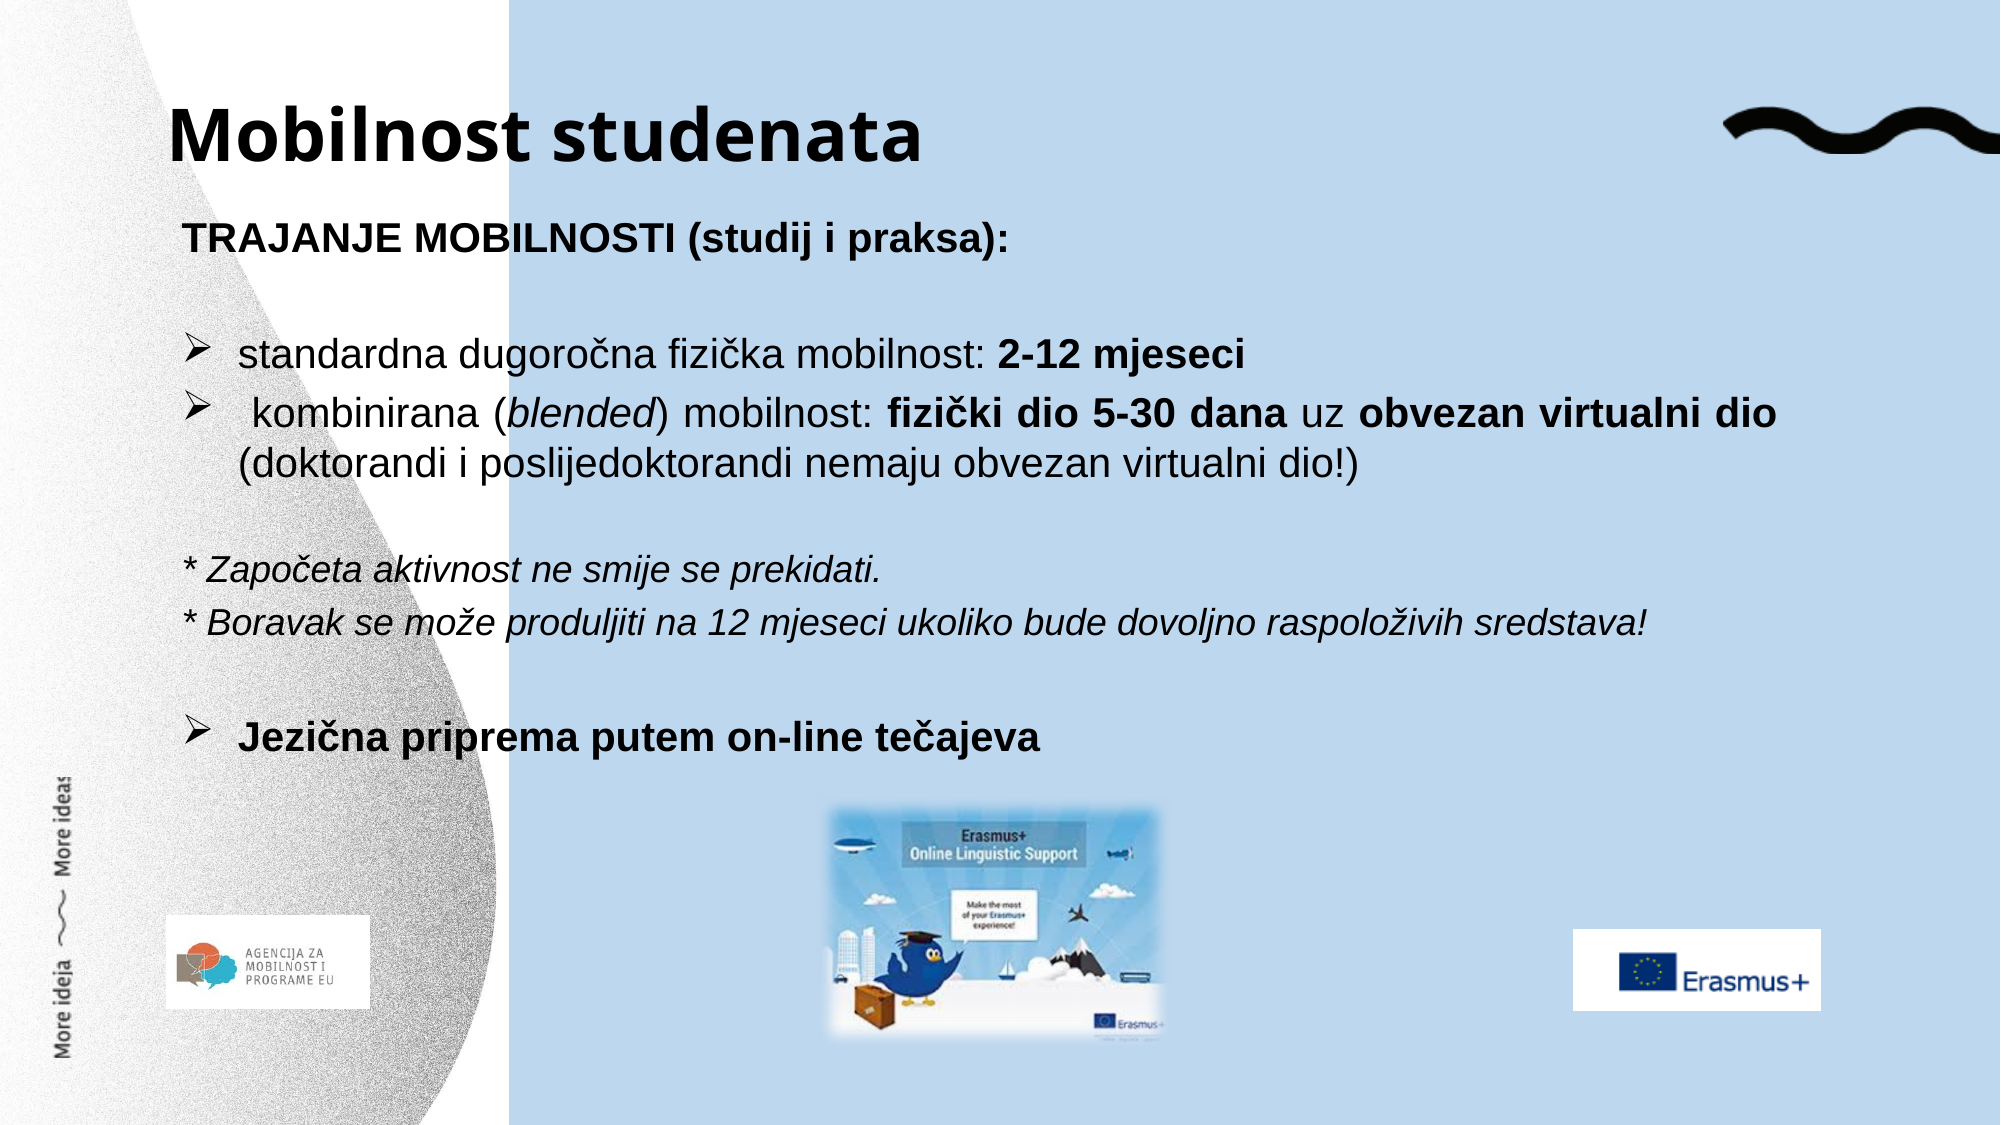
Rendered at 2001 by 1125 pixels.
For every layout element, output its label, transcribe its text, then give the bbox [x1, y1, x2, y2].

picture [0, 0, 509, 1125]
picture [1572, 929, 1821, 1011]
picture [815, 796, 1172, 1049]
text_box TRAJANJE MOBILNOSTI (studij i praksa): standardna dugoročna fizička mobilnost: 2-12 mjeseci kombinirana (blended) mobilnost: fizički dio 5-30 dana uz obvezan virtualni dio (doktorandi i poslijedoktorandi nemaju obvezan virtualni dio!) * Započeta aktivnost ne smije se prekidati. * Boravak se može produljiti na 12 mjeseci ukoliko bude dovoljno raspoloživih sredstava! Jezična priprema putem on-line tečajeva [166, 203, 1793, 826]
text_box Mobilnost studenata [166, 92, 1644, 177]
text_box [1319, 341, 1823, 916]
